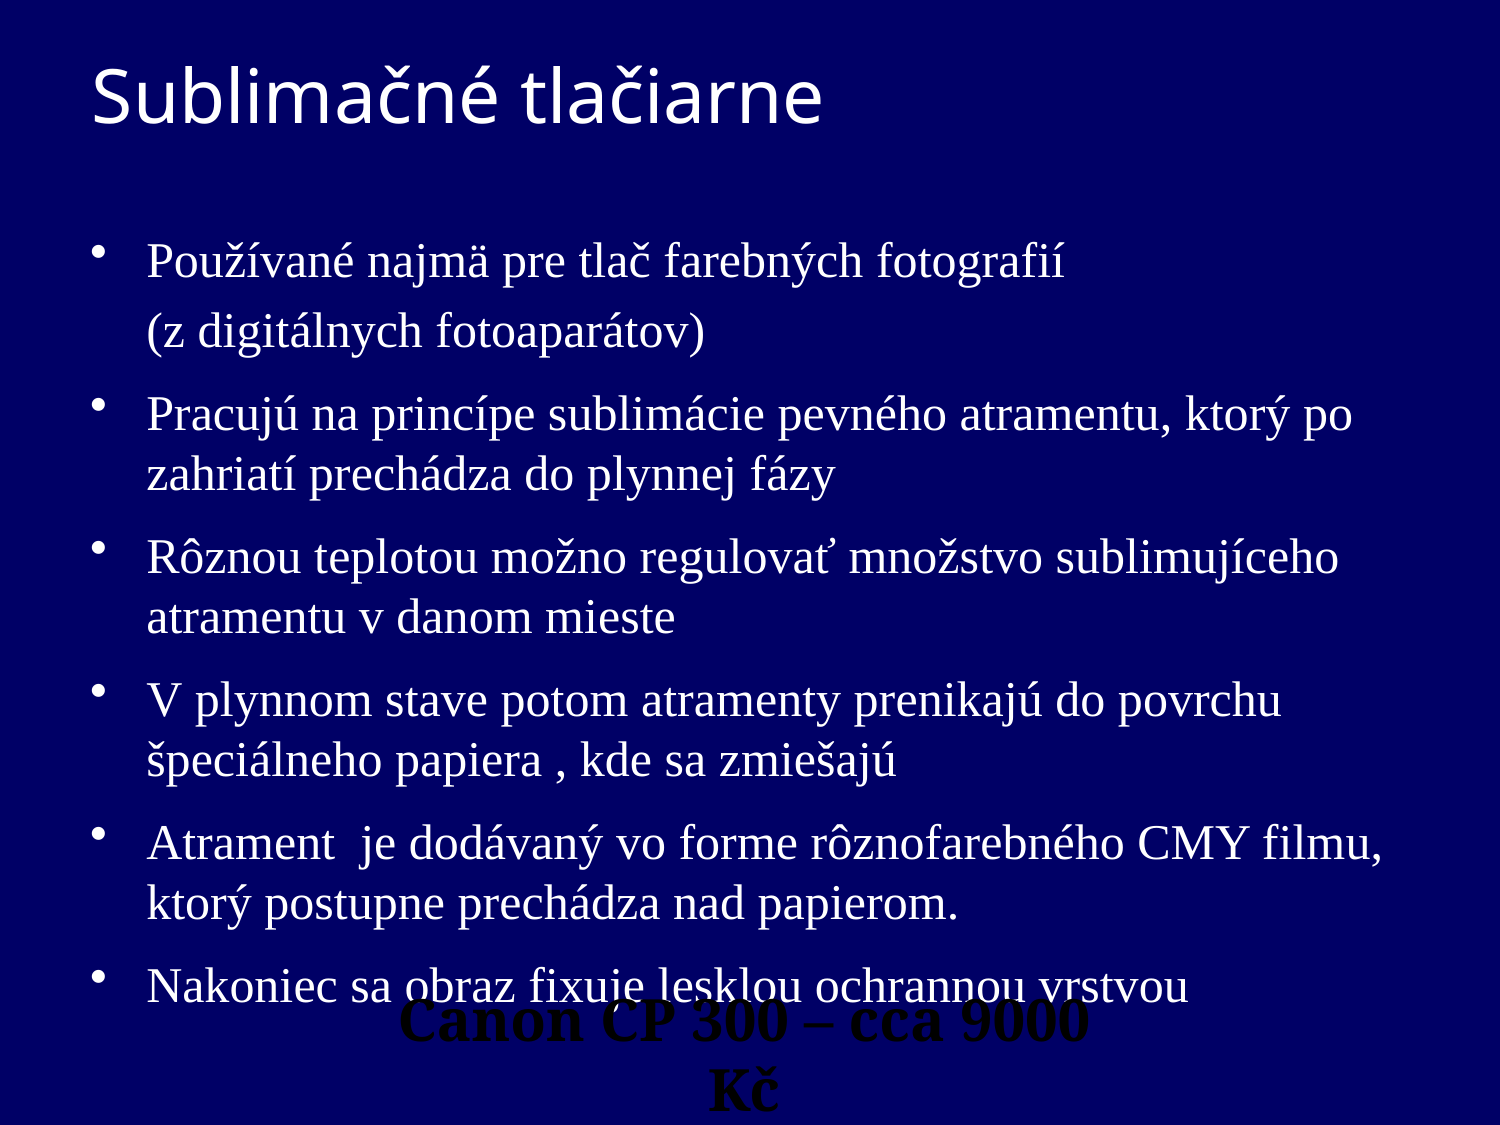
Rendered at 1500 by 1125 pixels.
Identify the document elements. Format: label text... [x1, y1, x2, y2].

text_box Canon CP 300 – cca 9000 Kč [348, 976, 1140, 1125]
title Sublimačné tlačiarne [76, 0, 1427, 188]
list Používané najmä pre tlač farebných fotografií (z digitálnych fotoaparátov) Pracujú na princípe sublimácie pevného atramentu, ktorý po zahriatí prechádza do plynnej fázy Rôznou teplotou možno regulovať množstvo sublimujíceho atramentu v danom mieste V plynnom stave potom atramenty prenikajú do povrchu špeciálneho papiera , kde sa zmiešajú Atrament je dodávaný vo forme rôznofarebného CMY filmu, ktorý postupne prechádza nad papierom. Nakoniec sa obraz fixuje lesklou ochrannou vrstvou [75, 220, 1459, 1035]
